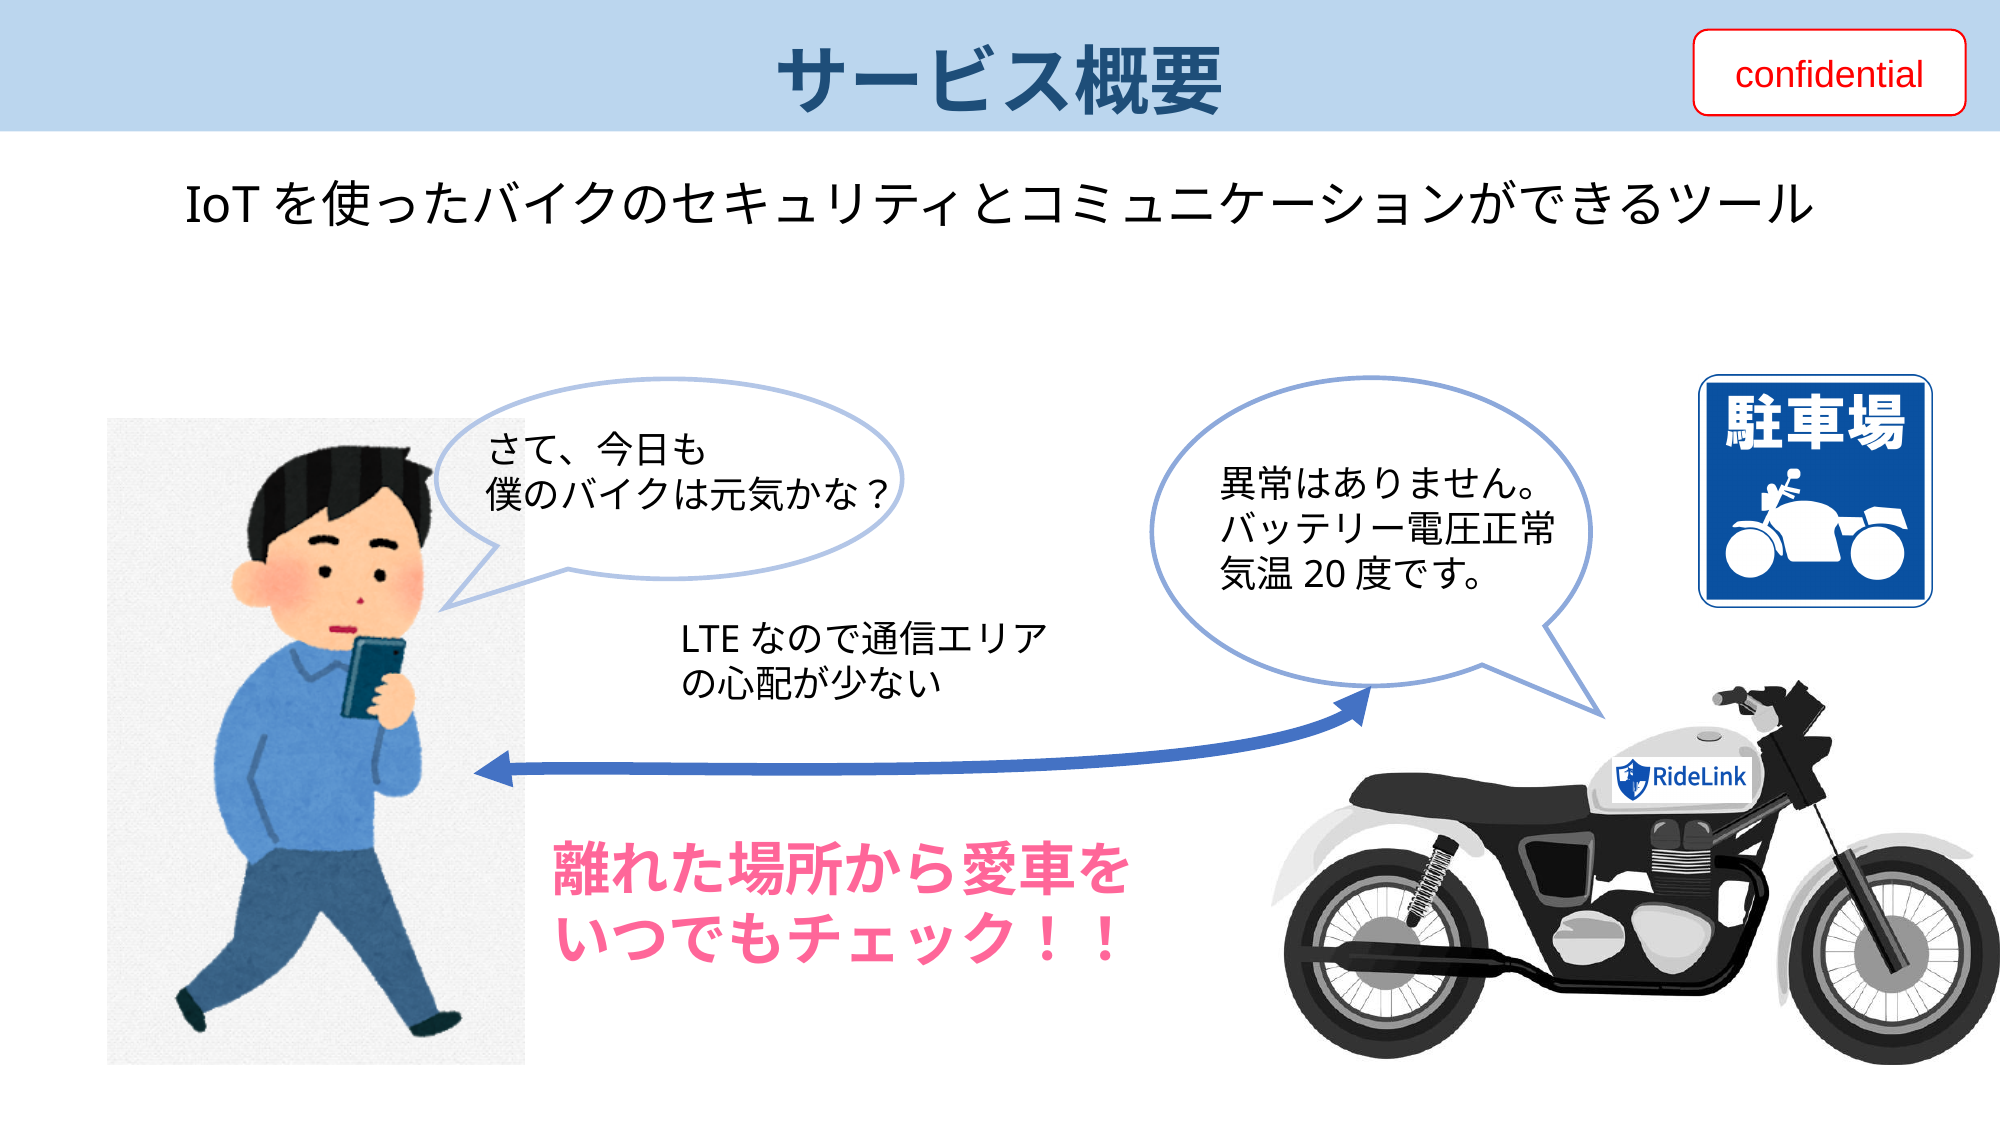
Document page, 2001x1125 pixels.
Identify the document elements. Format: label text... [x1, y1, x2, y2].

text_box サービス概要 [0, 0, 2000, 132]
picture [1698, 374, 1933, 608]
text_box 離れた場所から愛車を いつでもチェック！！ [919, 825, 1240, 982]
picture [1271, 680, 2000, 1065]
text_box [778, 335, 912, 1079]
text_box LTEなので通信エリアの心配が少ない [919, 607, 1097, 714]
text_box [1151, 377, 1559, 632]
text_box 異常はありません。 バッテリー電圧正常 気温20度です。 [1204, 452, 1591, 649]
list IoTを使ったバイクのセキュリティとコミュニケーションができるツール [42, 171, 1958, 248]
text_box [912, 378, 919, 1066]
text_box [107, 378, 778, 1066]
text_box [1228, 649, 1579, 680]
text_box confidential [1693, 29, 1966, 116]
